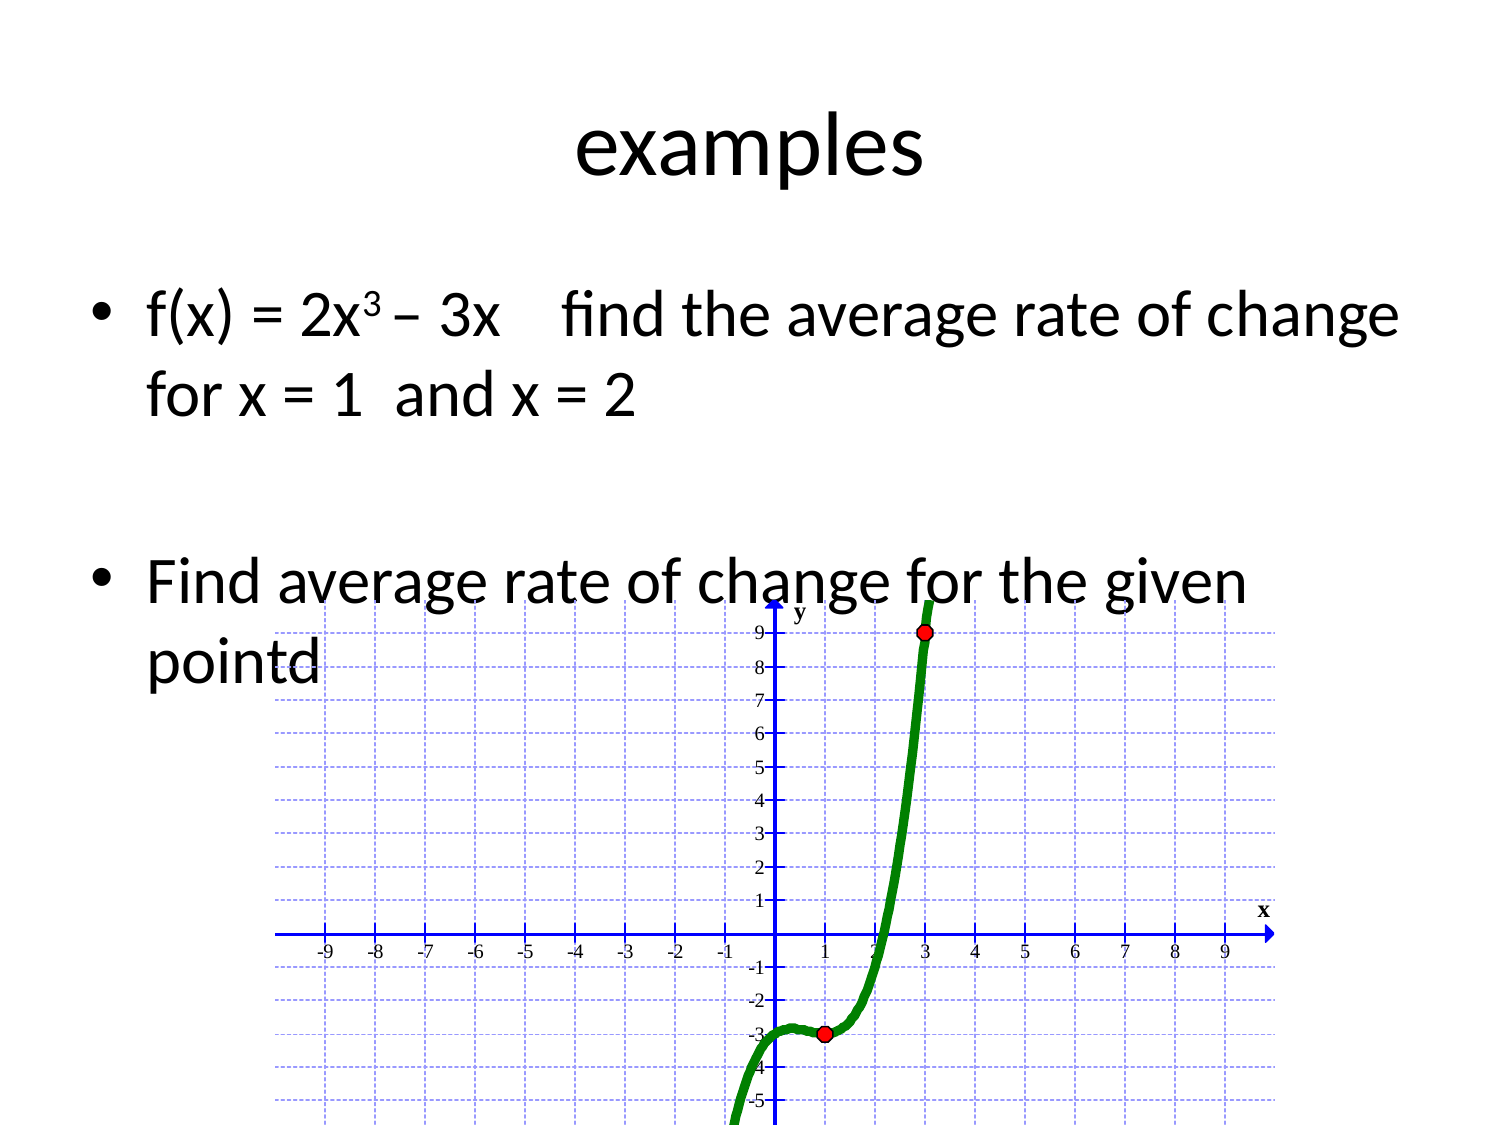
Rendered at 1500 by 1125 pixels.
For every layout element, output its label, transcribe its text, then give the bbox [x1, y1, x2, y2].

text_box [274, 599, 1276, 1125]
list f(x) = 2x3 – 3x find the average rate of change for x = 1 and x = 2 Find average rate of change for the given pointd [75, 262, 1425, 1005]
title examples [75, 45, 1425, 233]
